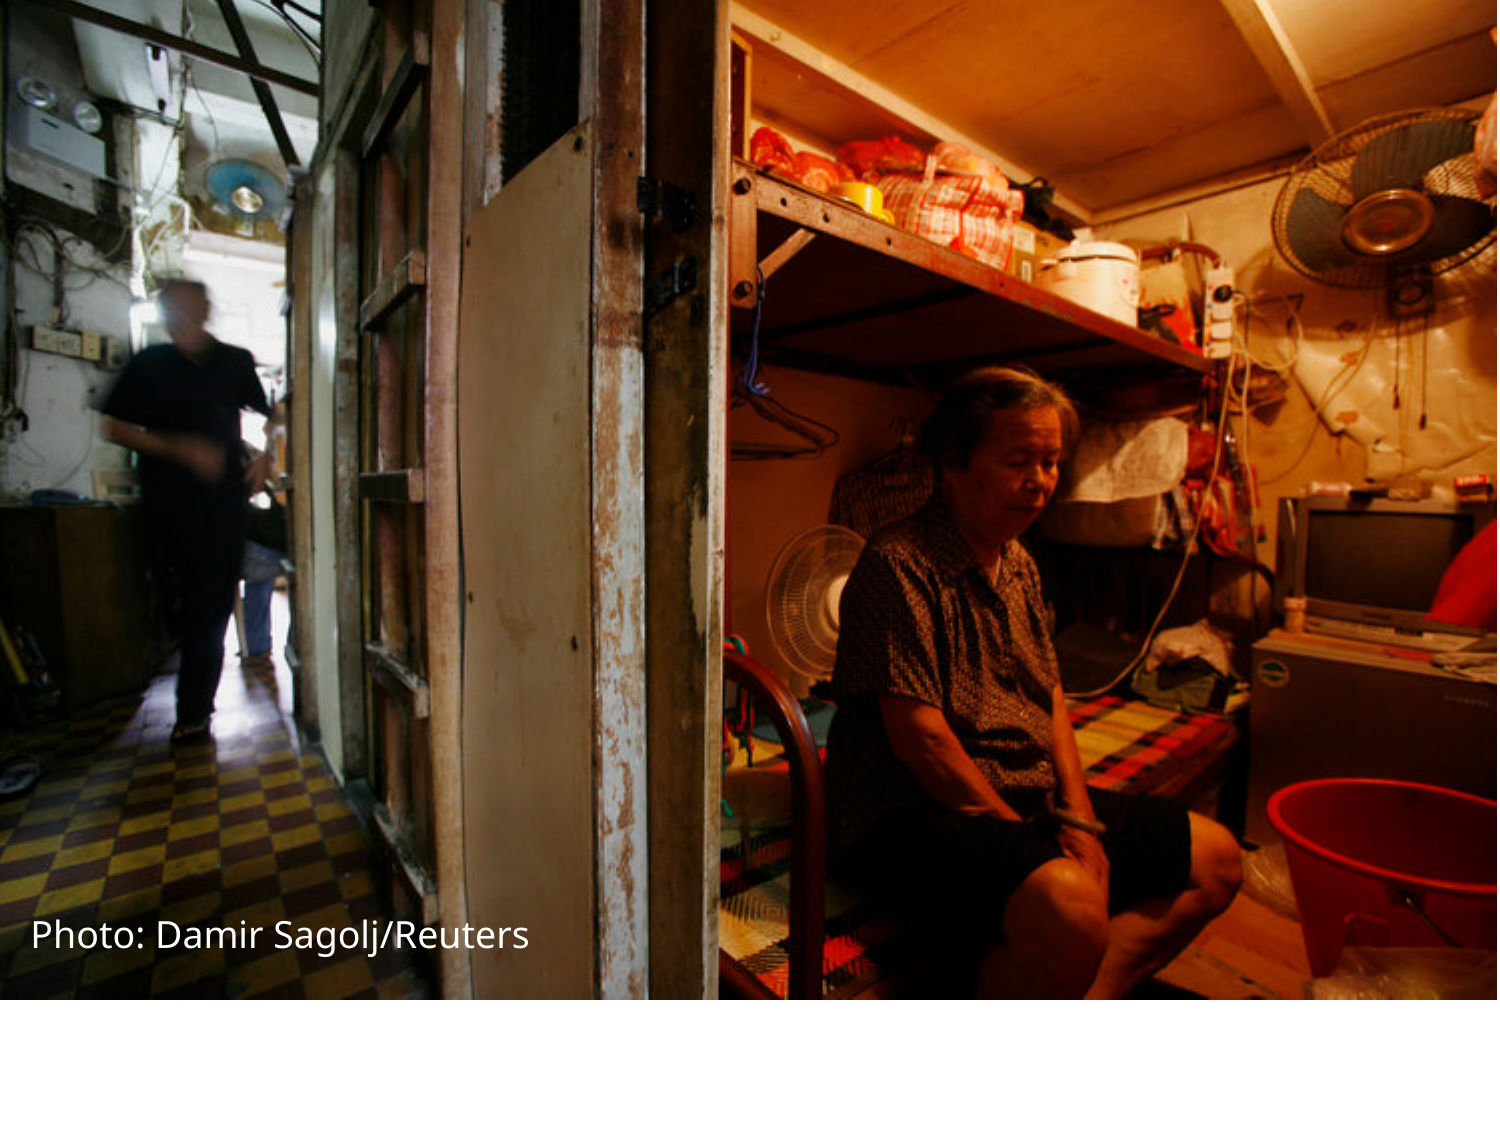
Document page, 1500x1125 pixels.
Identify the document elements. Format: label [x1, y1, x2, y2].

picture [0, 0, 1497, 1000]
